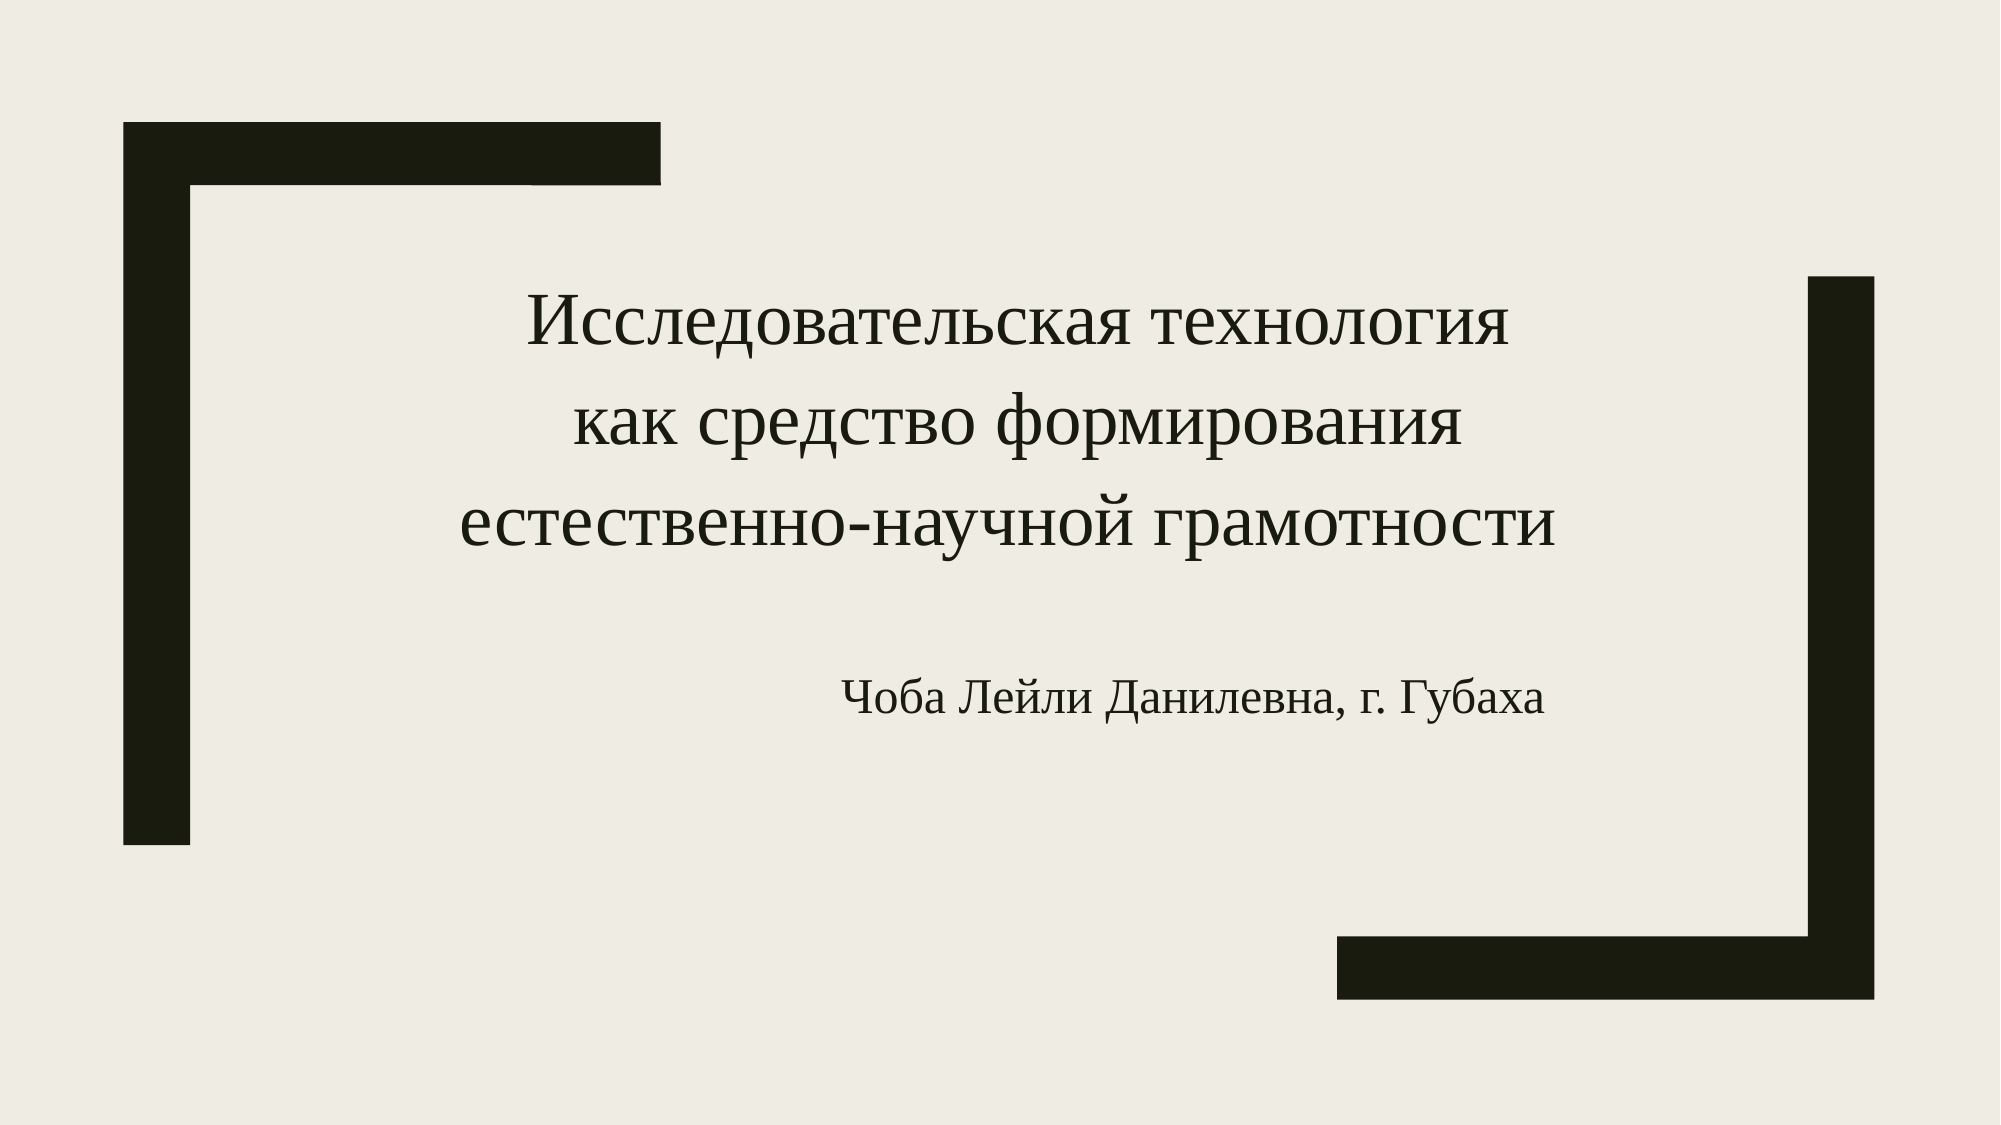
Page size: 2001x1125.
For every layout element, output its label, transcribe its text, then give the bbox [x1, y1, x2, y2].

text_box Исследовательская технология как средство формирования естественно-научной грамотности [377, 251, 1660, 701]
subtitle Чоба Лейли Данилевна, г. Губаха [439, 701, 1561, 828]
